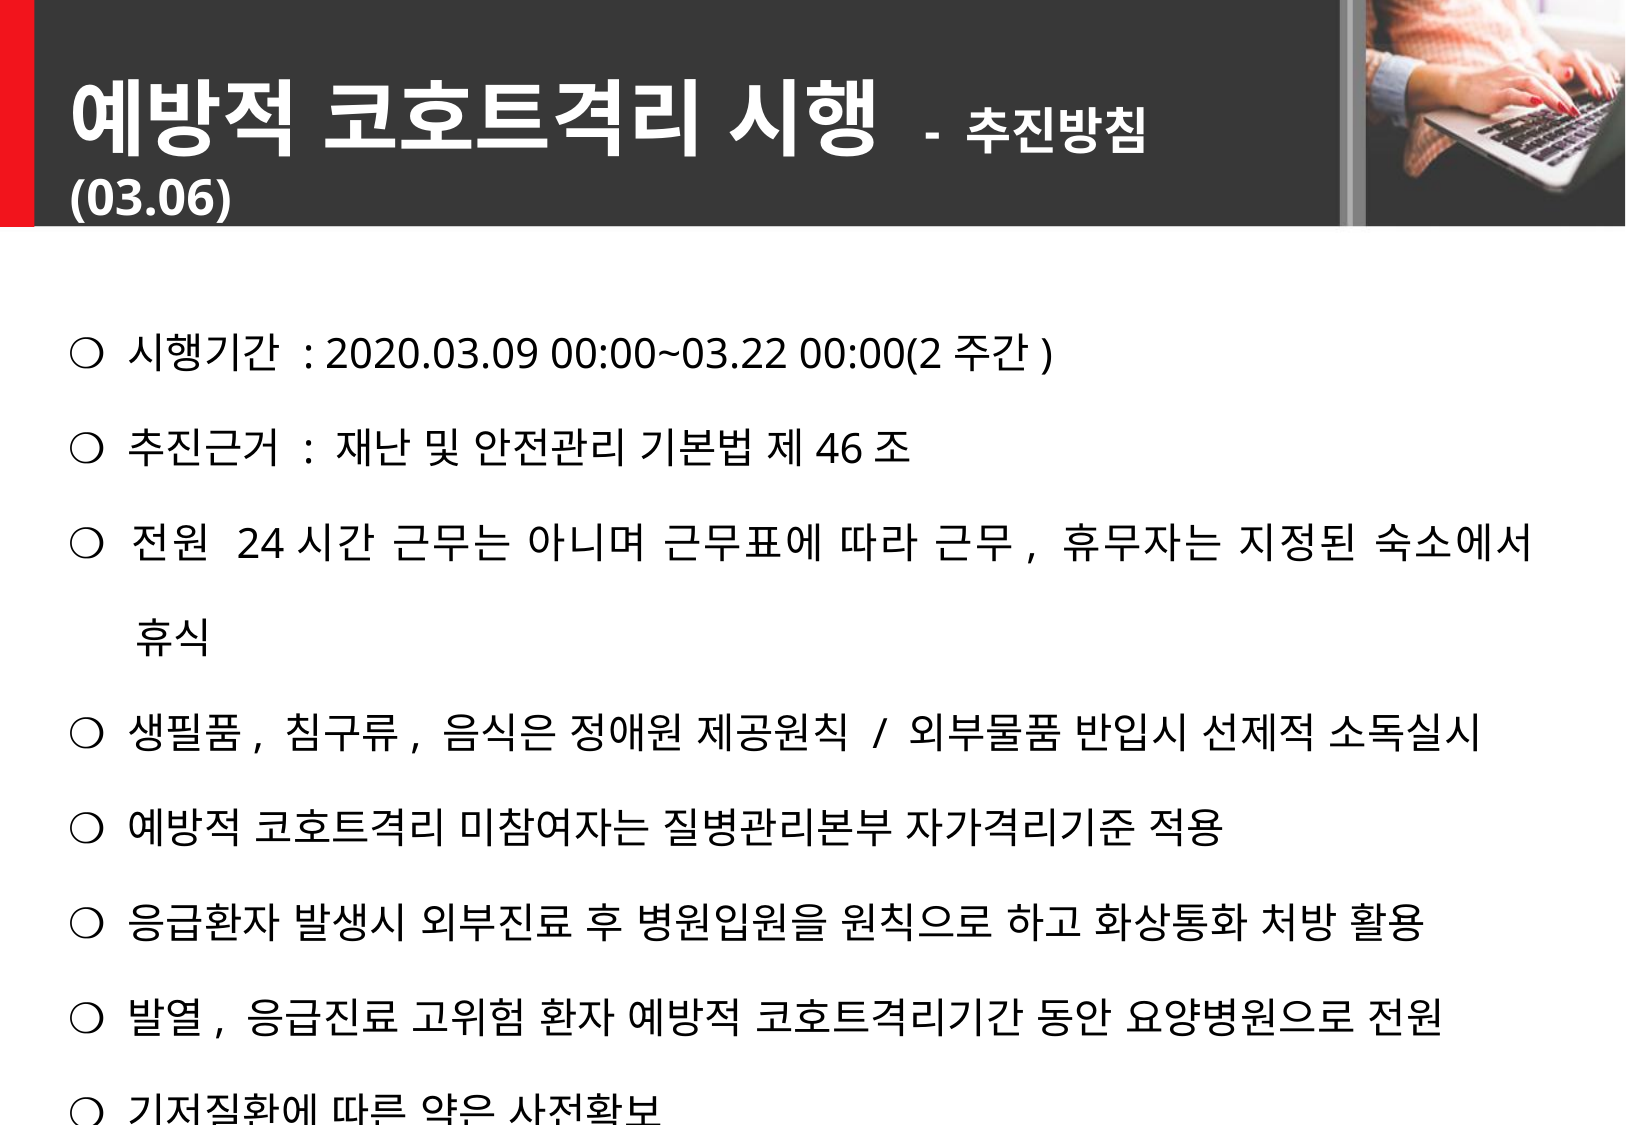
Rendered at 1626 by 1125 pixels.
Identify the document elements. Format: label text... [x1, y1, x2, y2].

picture [0, 0, 1626, 1125]
text_box 예방적 코호트격리 시행 - 추진방침(03.06) [54, 58, 1310, 274]
text_box ❍ 시행기간 : 2020.03.09 00:00~03.22 00:00(2주간) ❍ 추진근거 : 재난 및 안전관리 기본법 제46조 ❍ 전원 24시간 근무는 아니며 근무표에 따라 근무, 휴무자는 지정된 숙소에서 휴식 ❍ 생필품, 침구류, 음식은 정애원 제공원칙 / 외부물품 반입시 선제적 소독실시 ❍ 예방적 코호트격리 미참여자는 질병관리본부 자가격리기준 적용 ❍ 응급환자 발생시 외부진료 후 병원입원을 원칙으로 하고 화상통화 처방 활용 ❍ 발열, 응급진료 고위험 환자 예방적 코호트격리기간 동안 요양병원으로 전원 ❍ 기저질환에 따른 약은 사전확보 [53, 274, 1550, 1125]
